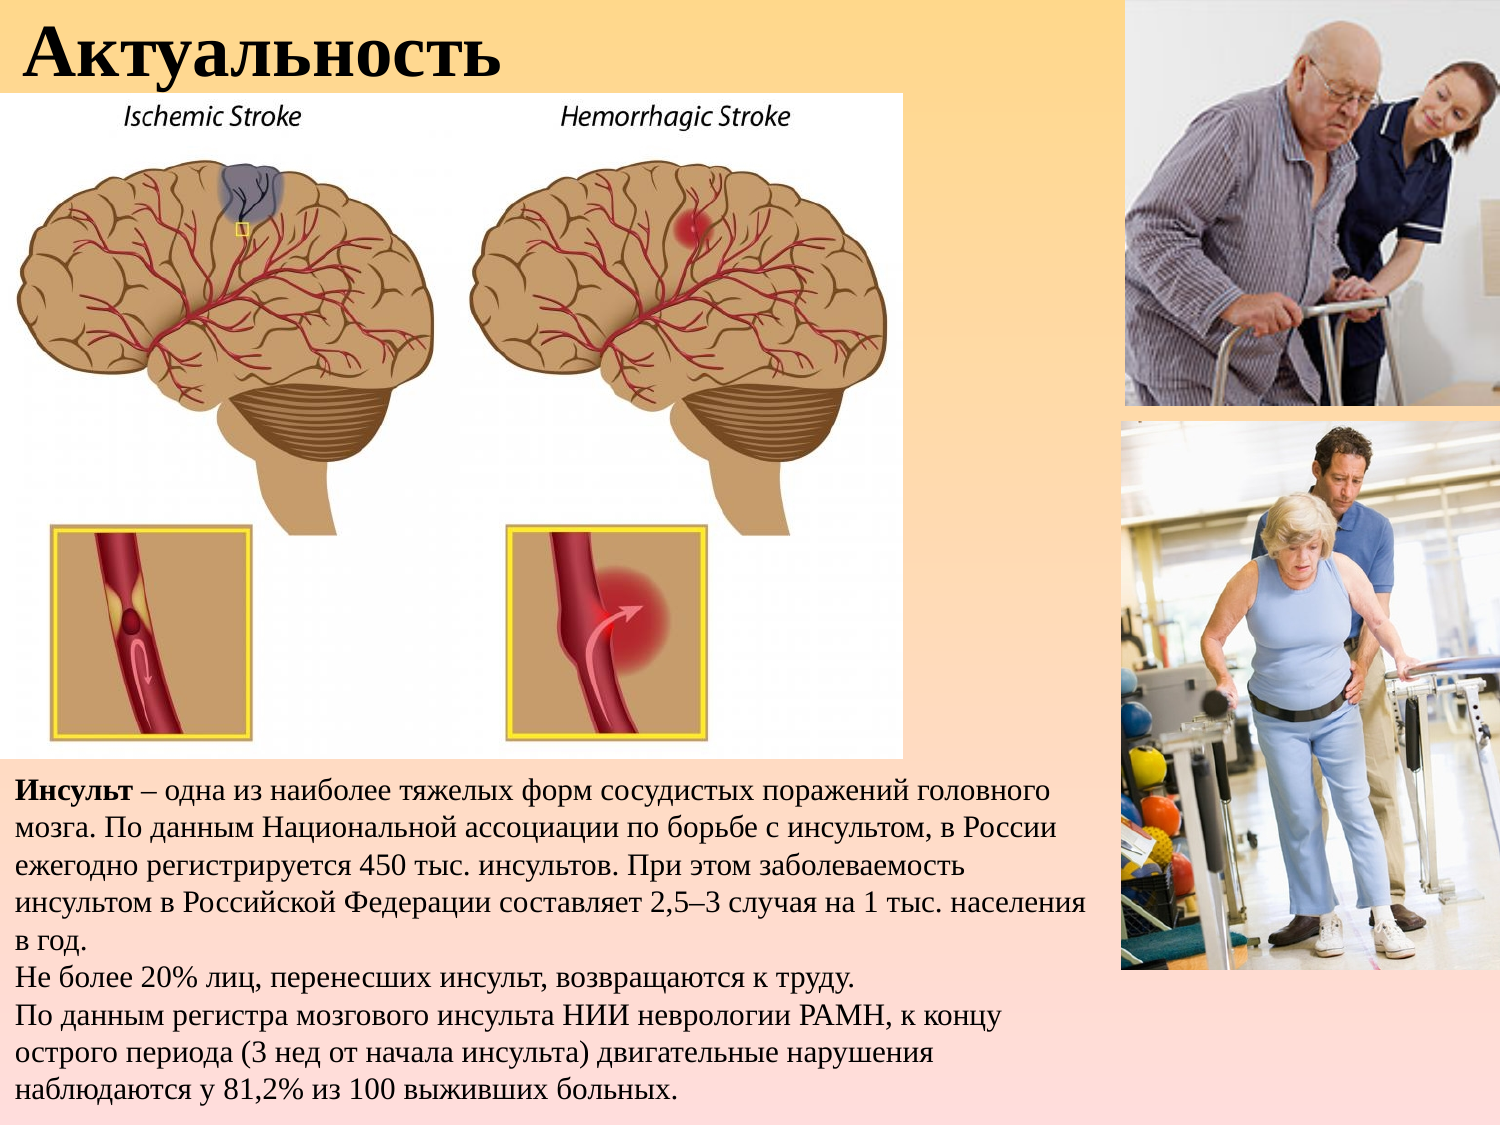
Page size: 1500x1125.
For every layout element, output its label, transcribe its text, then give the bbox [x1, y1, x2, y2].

picture [0, 93, 903, 760]
title Актуальность [0, 0, 526, 92]
picture [1124, 0, 1500, 406]
picture [1120, 421, 1500, 970]
text_box Инсульт – одна из наиболее тяжелых форм сосудистых поражений головного мозга. По данным Национальной ассоциации по борьбе с инсультом, в России ежегодно регистрируется 450 тыс. инсультов. При этом заболеваемость инсультом в Российской Федерации составляет 2,5–3 случая на 1 тыс. населения в год. Не более 20% лиц, перенесших инсульт, возвращаются к труду. По данным регистра мозгового инсульта НИИ неврологии РАМН, к концу острого периода (3 нед от начала инсульта) двигательные нарушения наблюдаются у 81,2% из 100 выживших больных. [0, 761, 1114, 1114]
